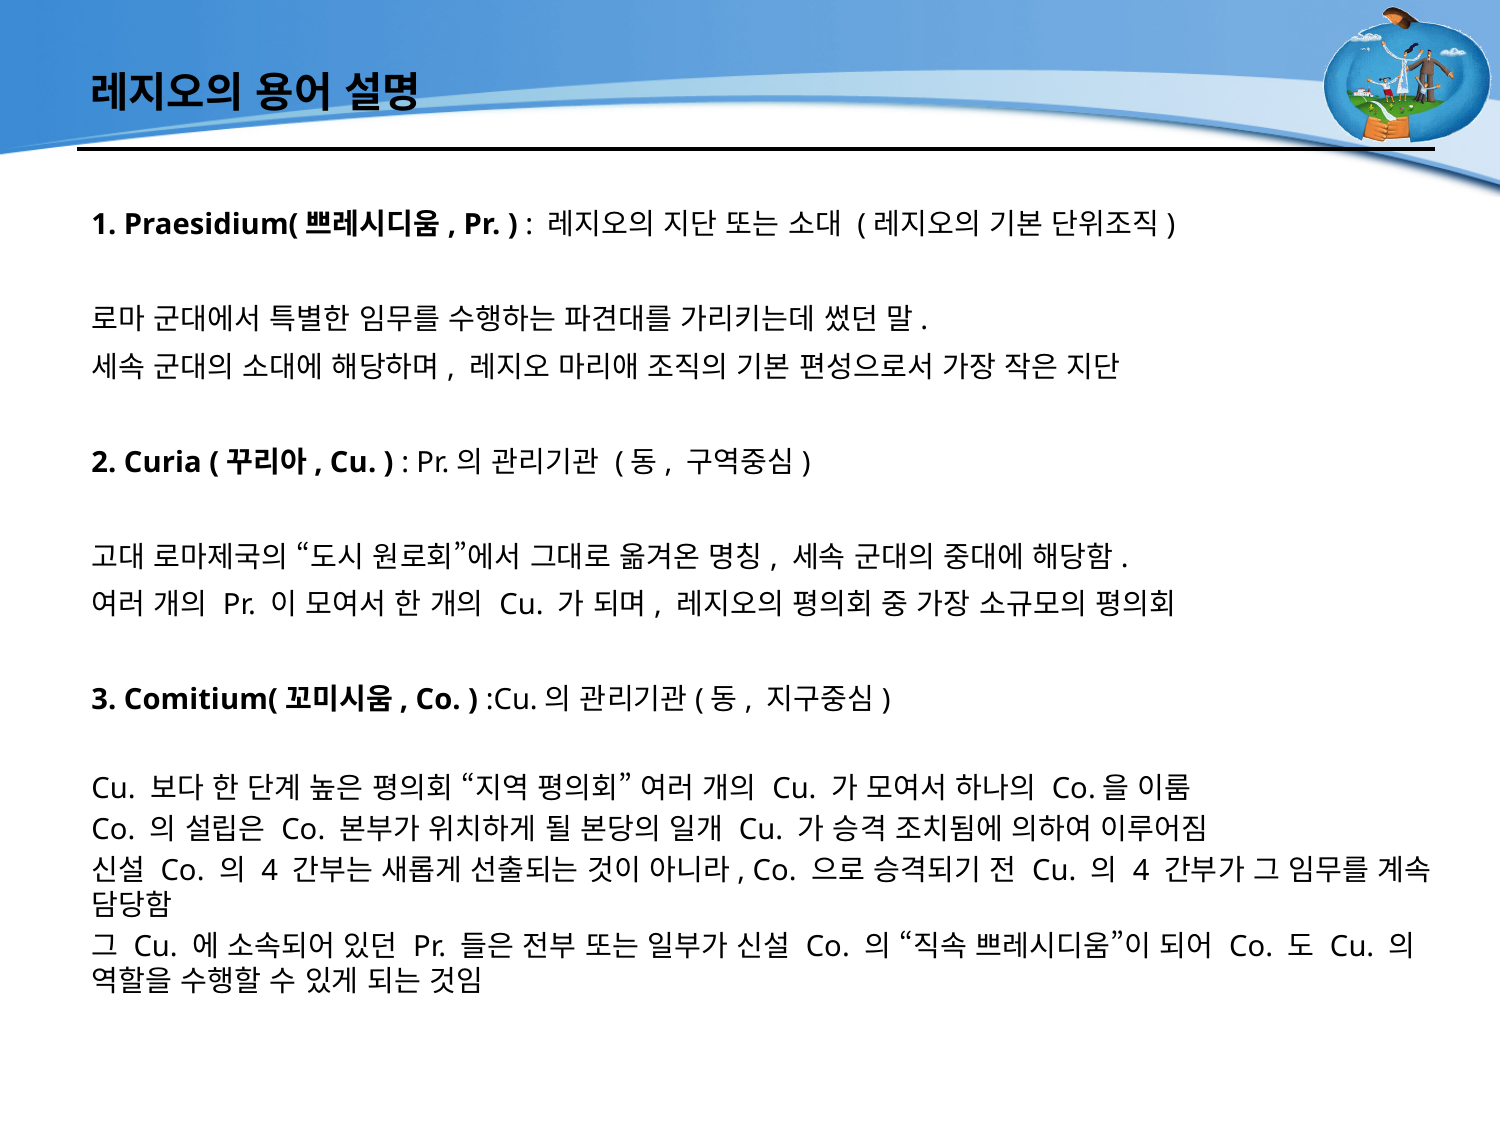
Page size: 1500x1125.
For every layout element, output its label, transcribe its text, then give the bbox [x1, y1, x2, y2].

title 레지오의 용어 설명 [75, 45, 1425, 138]
picture [0, 0, 1500, 197]
text_box 1. Praesidium(쁘레시디움, Pr. ) : 레지오의 지단 또는 소대 (레지오의 기본 단위조직) 로마 군대에서 특별한 임무를 수행하는 파견대를 가리키는데 썼던 말. 세속 군대의 소대에 해당하며, 레지오 마리애 조직의 기본 편성으로서 가장 작은 지단 2. Curia (꾸리아, Cu. ) : Pr.의 관리기관 (동, 구역중심) 고대 로마제국의 “도시 원로회”에서 그대로 옮겨온 명칭, 세속 군대의 중대에 해당함. 여러 개의 Pr. 이 모여서 한 개의 Cu. 가 되며, 레지오의 평의회 중 가장 소규모의 평의회 3. Comitium(꼬미시움, Co. ) :Cu.의 관리기관(동, 지구중심) Cu. 보다 한 단계 높은 평의회 “지역 평의회” 여러 개의 Cu. 가 모여서 하나의 Co.을 이룸 Co. 의 설립은 Co. 본부가 위치하게 될 본당의 일개 Cu. 가 승격 조치됨에 의하여 이루어짐 신설 Co. 의 4 간부는 새롭게 선출되는 것이 아니라, Co. 으로 승격되기 전 Cu. 의 4 간부가 그 임무를 계속 담당함 그 Cu. 에 소속되어 있던 Pr. 들은 전부 또는 일부가 신설 Co. 의 “직속 쁘레시디움”이 되어 Co. 도 Cu. 의 역할을 수행할 수 있게 되는 것임 [76, 198, 1465, 1005]
